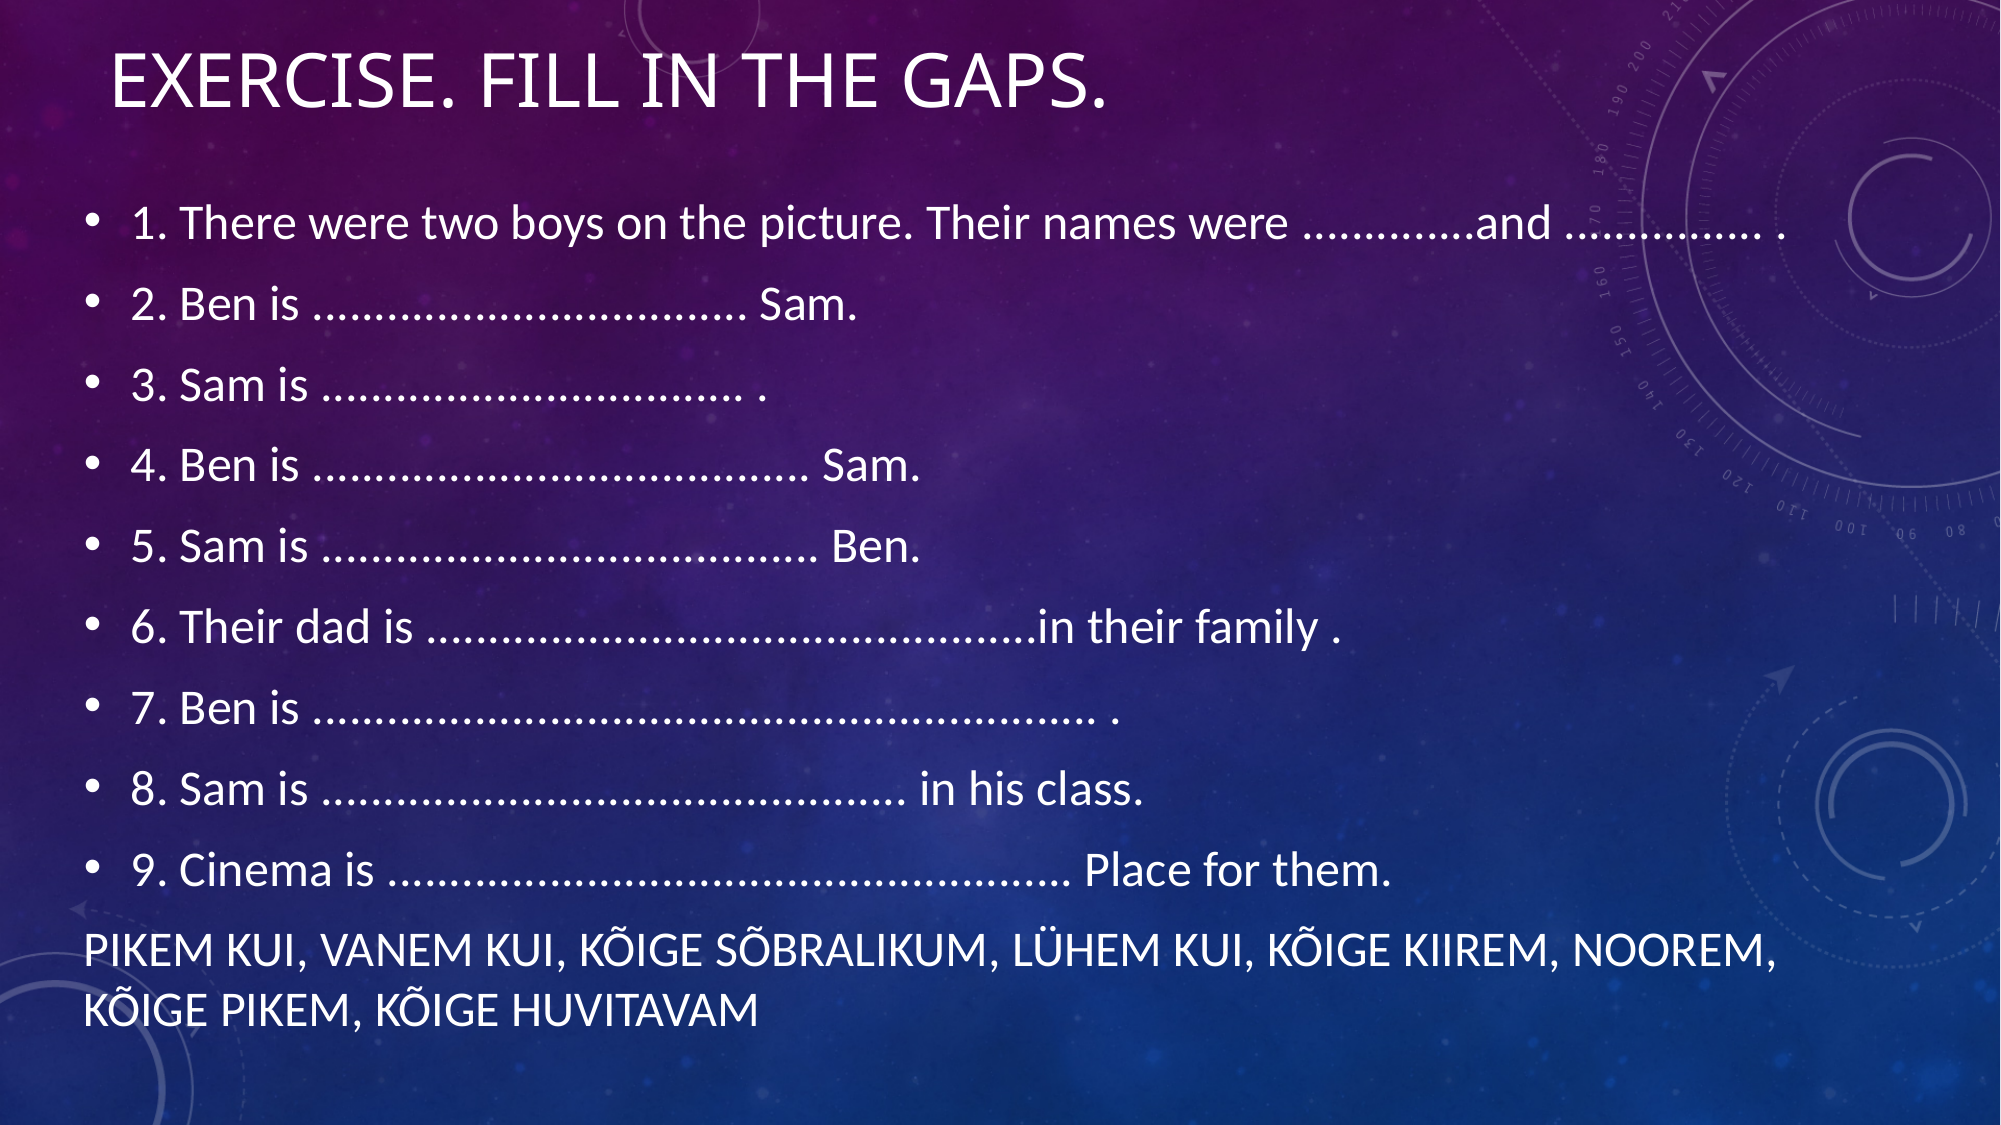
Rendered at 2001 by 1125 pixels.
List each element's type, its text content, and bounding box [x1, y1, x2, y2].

list 1. There were two boys on the picture. Their names were ..............and ................ . 2. Ben is ................................... Sam. 3. Sam is .................................. . 4. Ben is ........................................ Sam. 5. Sam is ........................................ Ben. 6. Their dad is .................................................in their family . 7. Ben is ............................................................... . 8. Sam is ............................................... in his class. 9. Cinema is ....................................................... Place for them. PIKEM KUI, VANEM KUI, KÕIGE SÕBRALIKUM, LÜHEM KUI, KÕIGE KIIREM, NOOREM, KÕIGE PIKEM, KÕIGE HUVITAVAM [68, 127, 1837, 1099]
picture [0, 0, 2001, 1125]
title EXERCISE. FILL IN THE GAPS. [93, 0, 1775, 127]
